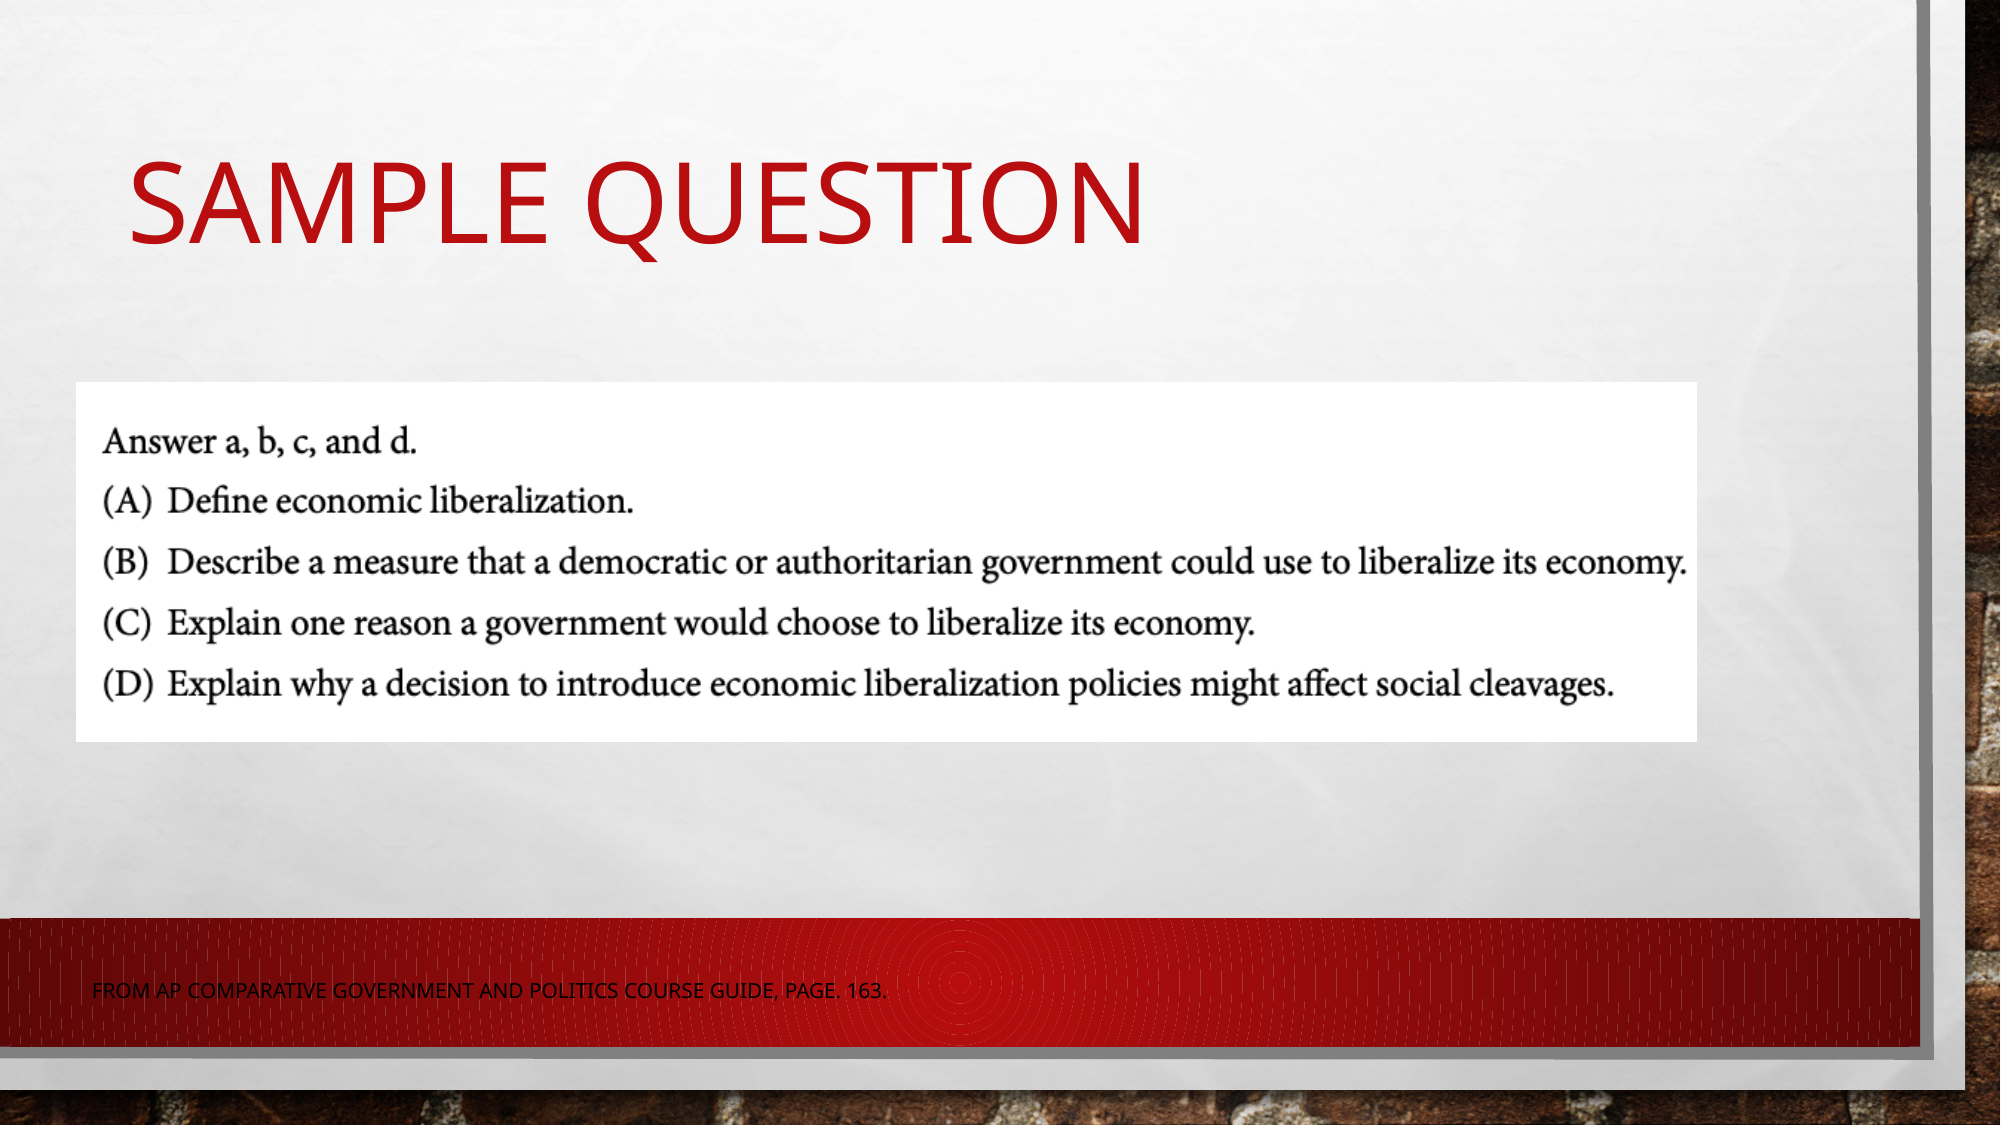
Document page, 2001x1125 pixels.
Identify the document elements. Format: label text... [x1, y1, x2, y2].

list from AP Comparative government and politics course guide, page. 163. [76, 932, 1397, 1043]
picture [0, 0, 2000, 1125]
title Sample Question [112, 112, 1818, 302]
picture [76, 382, 1697, 743]
